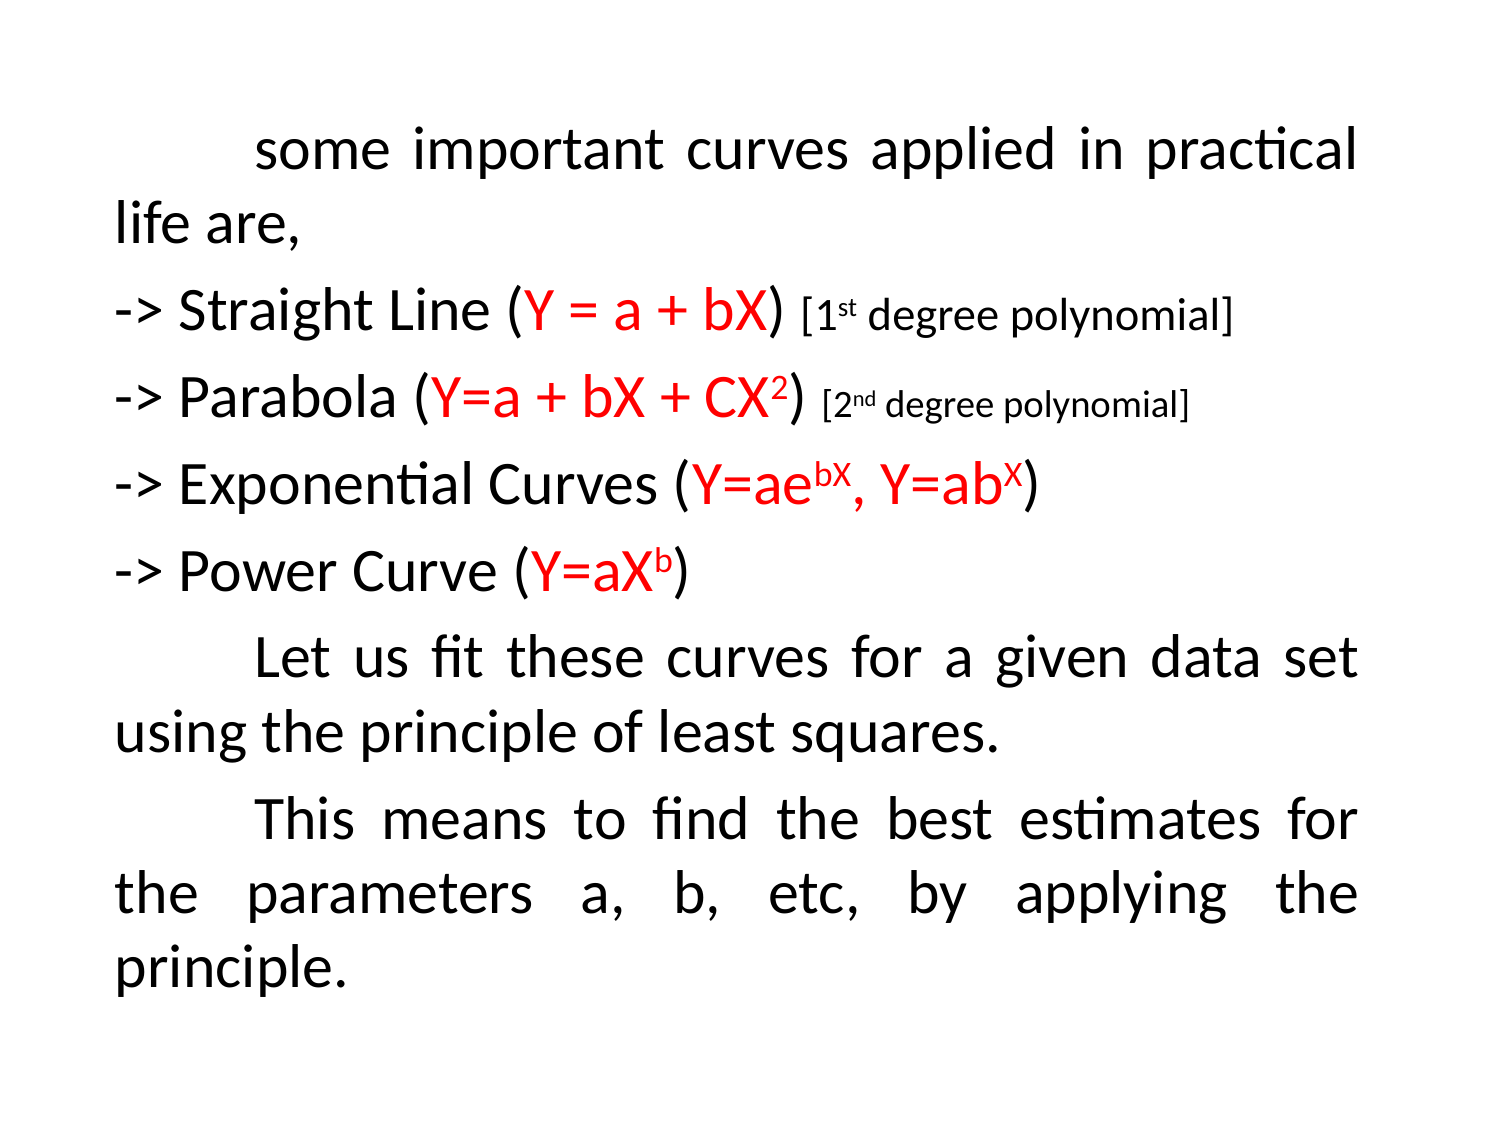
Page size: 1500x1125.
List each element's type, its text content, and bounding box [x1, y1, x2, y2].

subtitle some important curves applied in practical life are, -> Straight Line (Y = a + bX) [1st degree polynomial] -> Parabola (Y=a + bX + CX2) [2nd degree polynomial] -> Exponential Curves (Y=aebX, Y=abX) -> Power Curve (Y=aXb) Let us fit these curves for a given data set using the principle of least squares. This means to find the best estimates for the parameters a, b, etc, by applying the principle. [99, 99, 1375, 1013]
